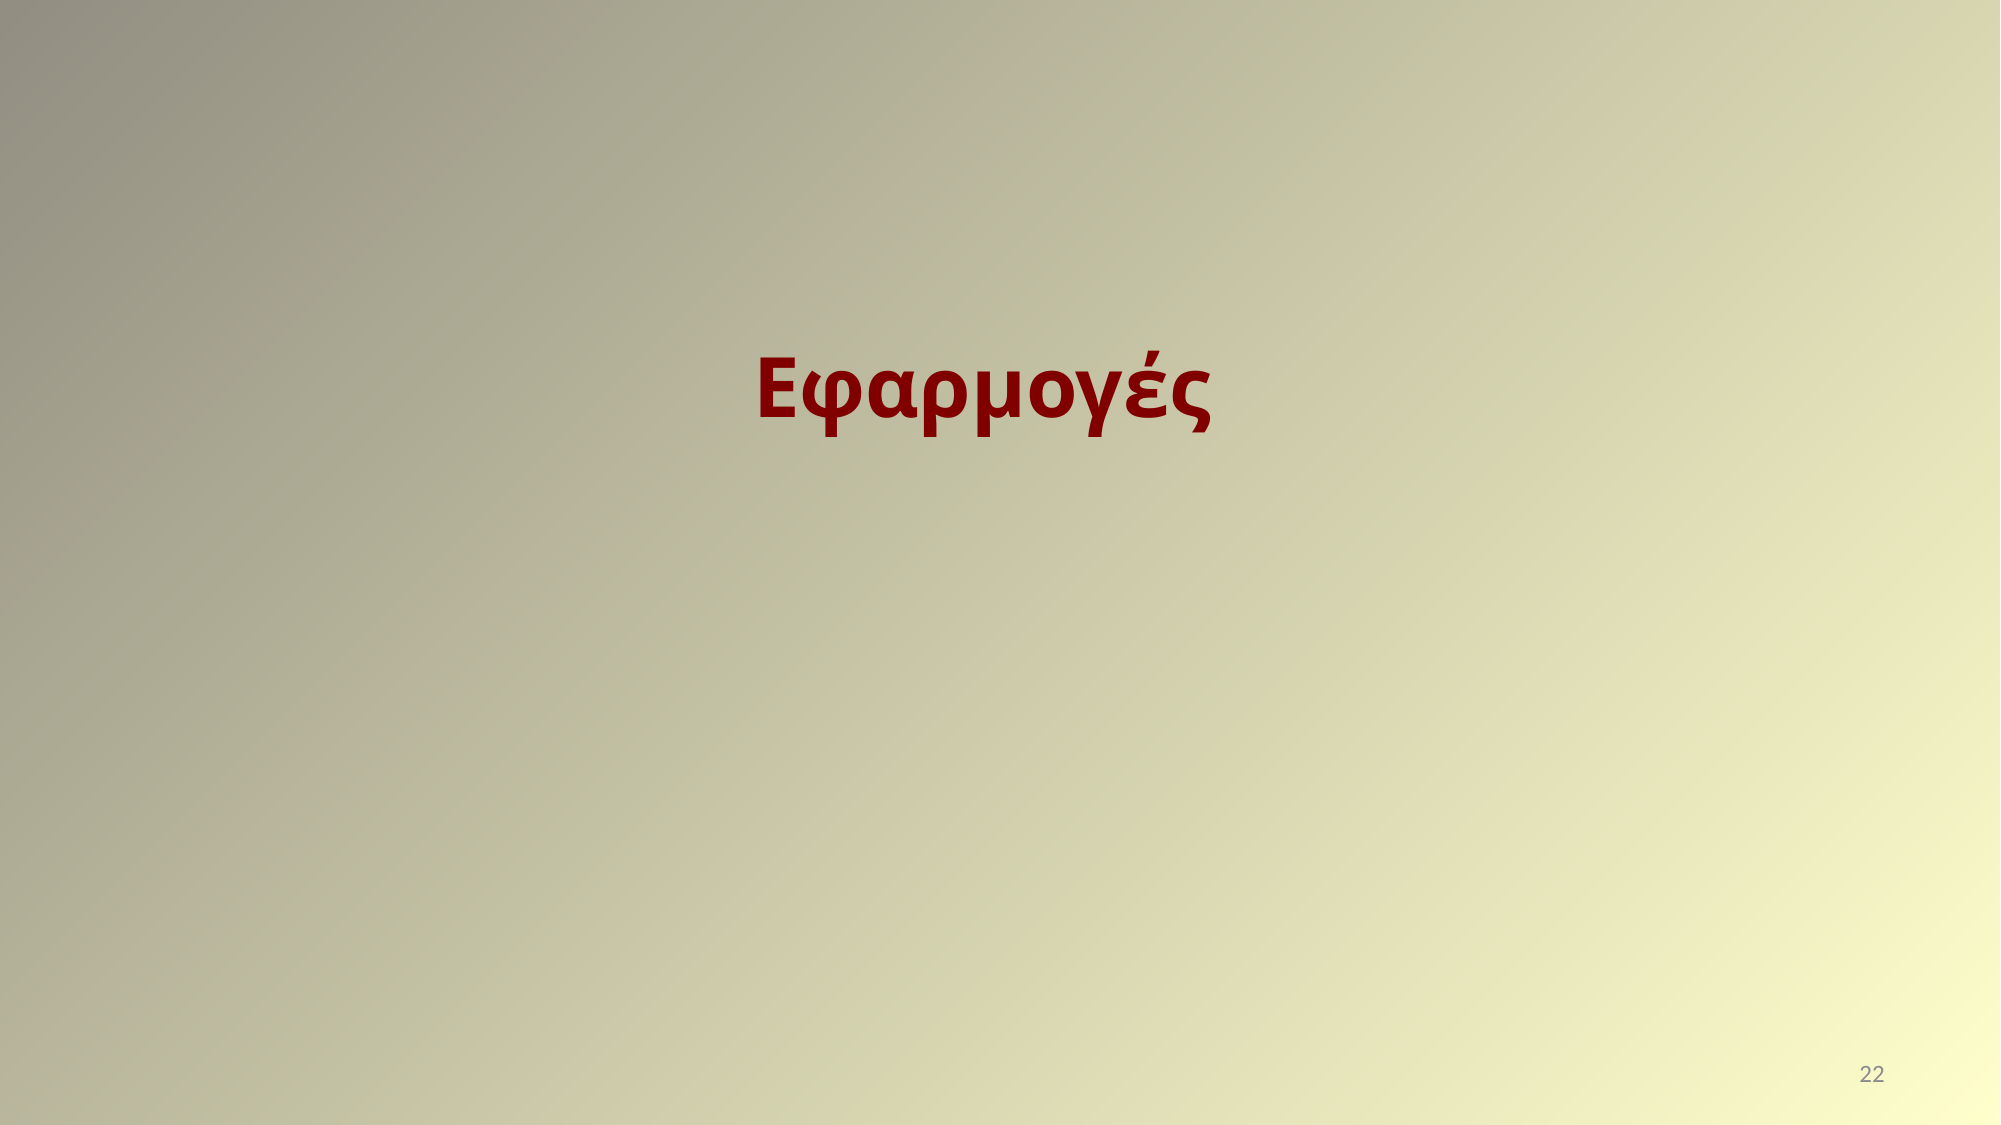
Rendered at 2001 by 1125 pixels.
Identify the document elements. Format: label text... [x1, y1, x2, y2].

slide_number 22 [1433, 1042, 1900, 1103]
text_box Εφαρμογές [681, 326, 1284, 441]
